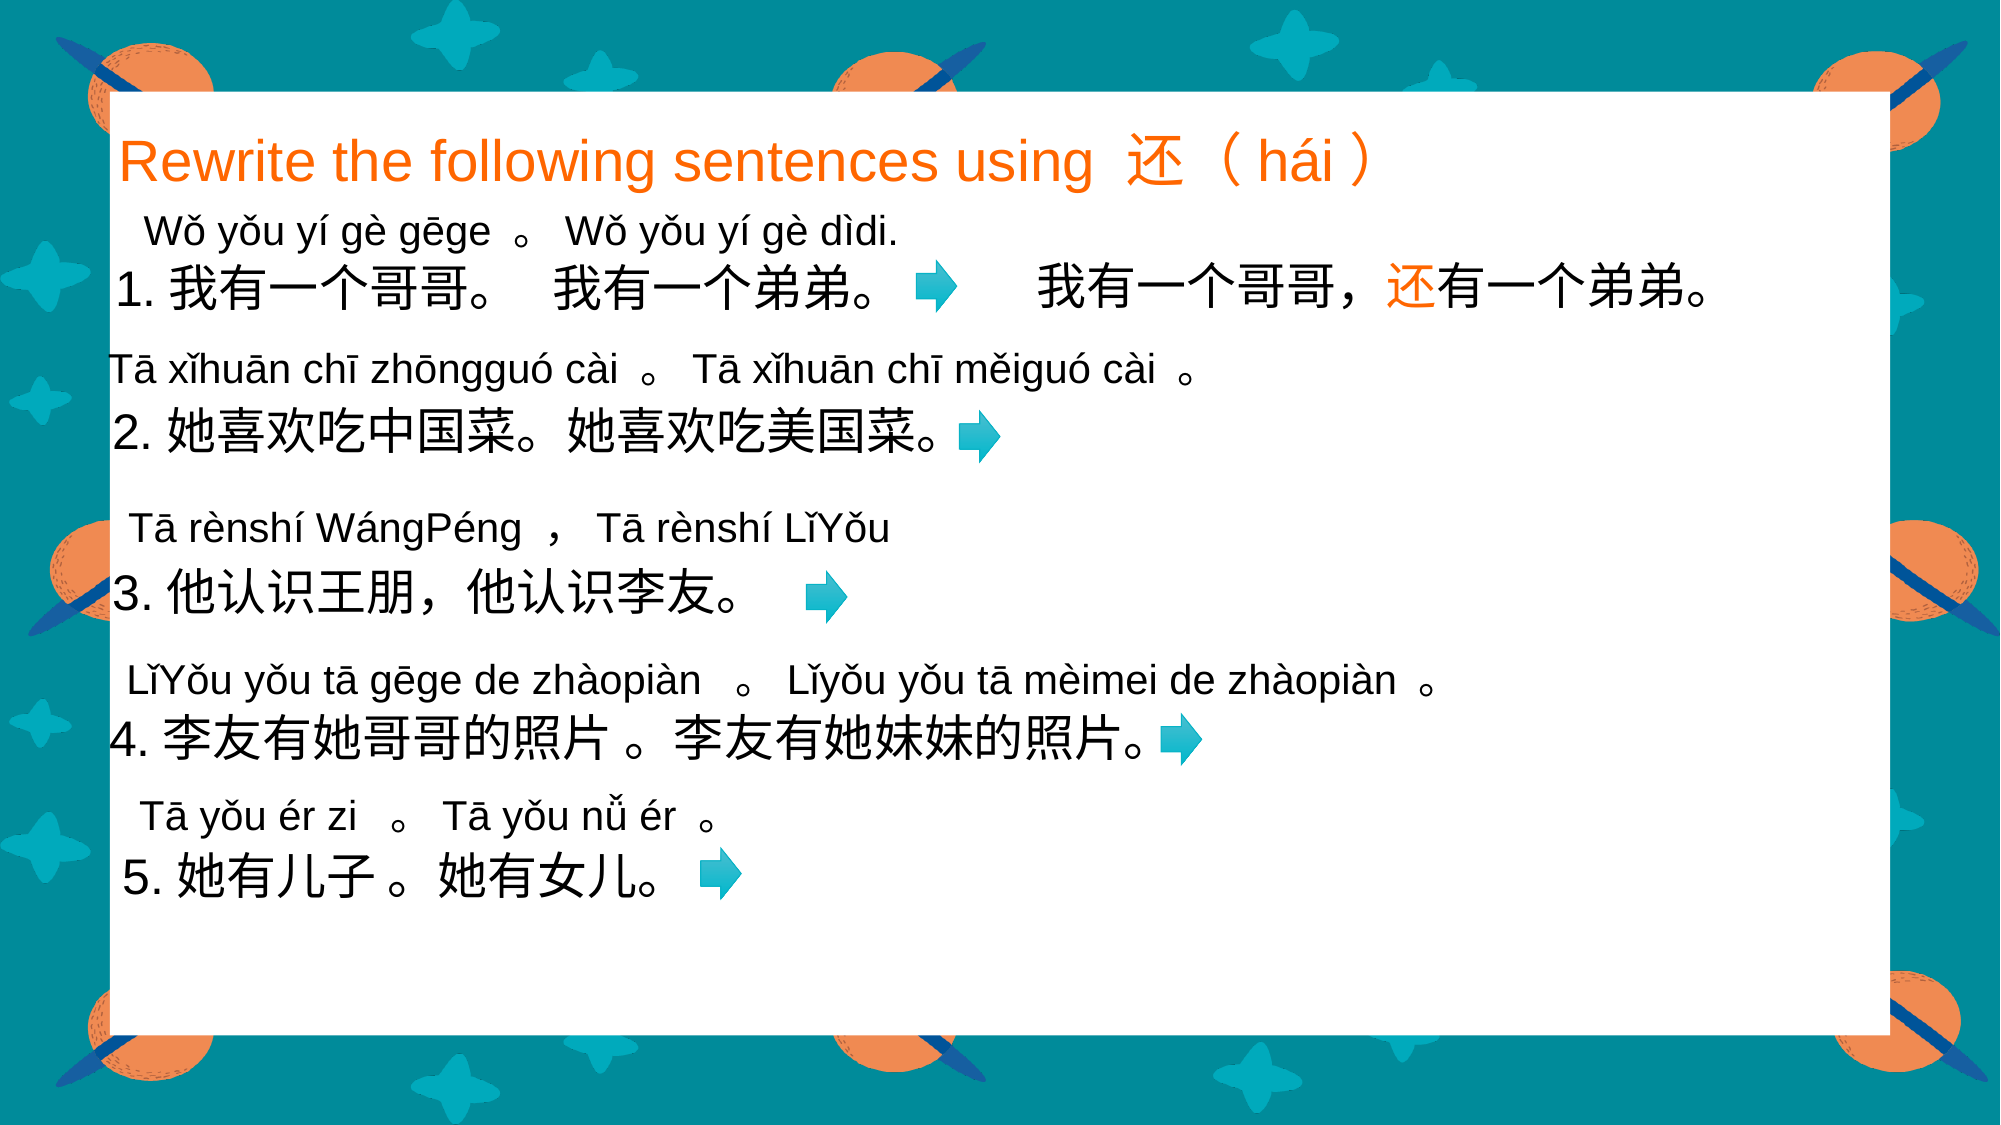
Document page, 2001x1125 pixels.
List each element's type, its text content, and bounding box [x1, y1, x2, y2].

text_box 5.她有儿子 。她有女儿。 [107, 837, 703, 1093]
text_box Tā rènshí WángPéng ，Tā rènshí LǐYǒu [113, 493, 941, 559]
picture [0, 0, 2000, 1125]
text_box [958, 409, 1001, 464]
text_box Tā yǒu ér zi 。Tā yǒu nǚ ér 。 [124, 781, 1544, 846]
text_box 我有一个哥哥，还有一个弟弟。 [1021, 247, 1752, 323]
text_box 1.我有一个哥哥。 我有一个弟弟。 [100, 248, 918, 324]
text_box 3.他认识王朋，他认识李友。 [98, 552, 782, 688]
text_box [1160, 712, 1203, 767]
text_box Rewrite the following sentences using 还（hái） [104, 115, 1423, 200]
text_box [700, 846, 742, 901]
text_box [915, 259, 958, 313]
text_box Wǒ yǒu yí gè gēge 。Wǒ yǒu yí gè dìdi. [128, 196, 914, 261]
text_box Tā xǐhuān chī zhōngguó cài 。Tā xǐhuān chī měiguó cài 。 [93, 334, 1235, 399]
text_box [805, 570, 848, 624]
text_box LǐYǒu yǒu tā gēge de zhàopiàn 。Lǐyǒu yǒu tā mèimei de zhàopiàn 。 [111, 645, 1532, 710]
text_box 4.李友有她哥哥的照片 。李友有她妹妹的照片。 [94, 699, 1190, 954]
text_box 2.她喜欢吃中国菜。她喜欢吃美国菜。 [97, 399, 981, 468]
